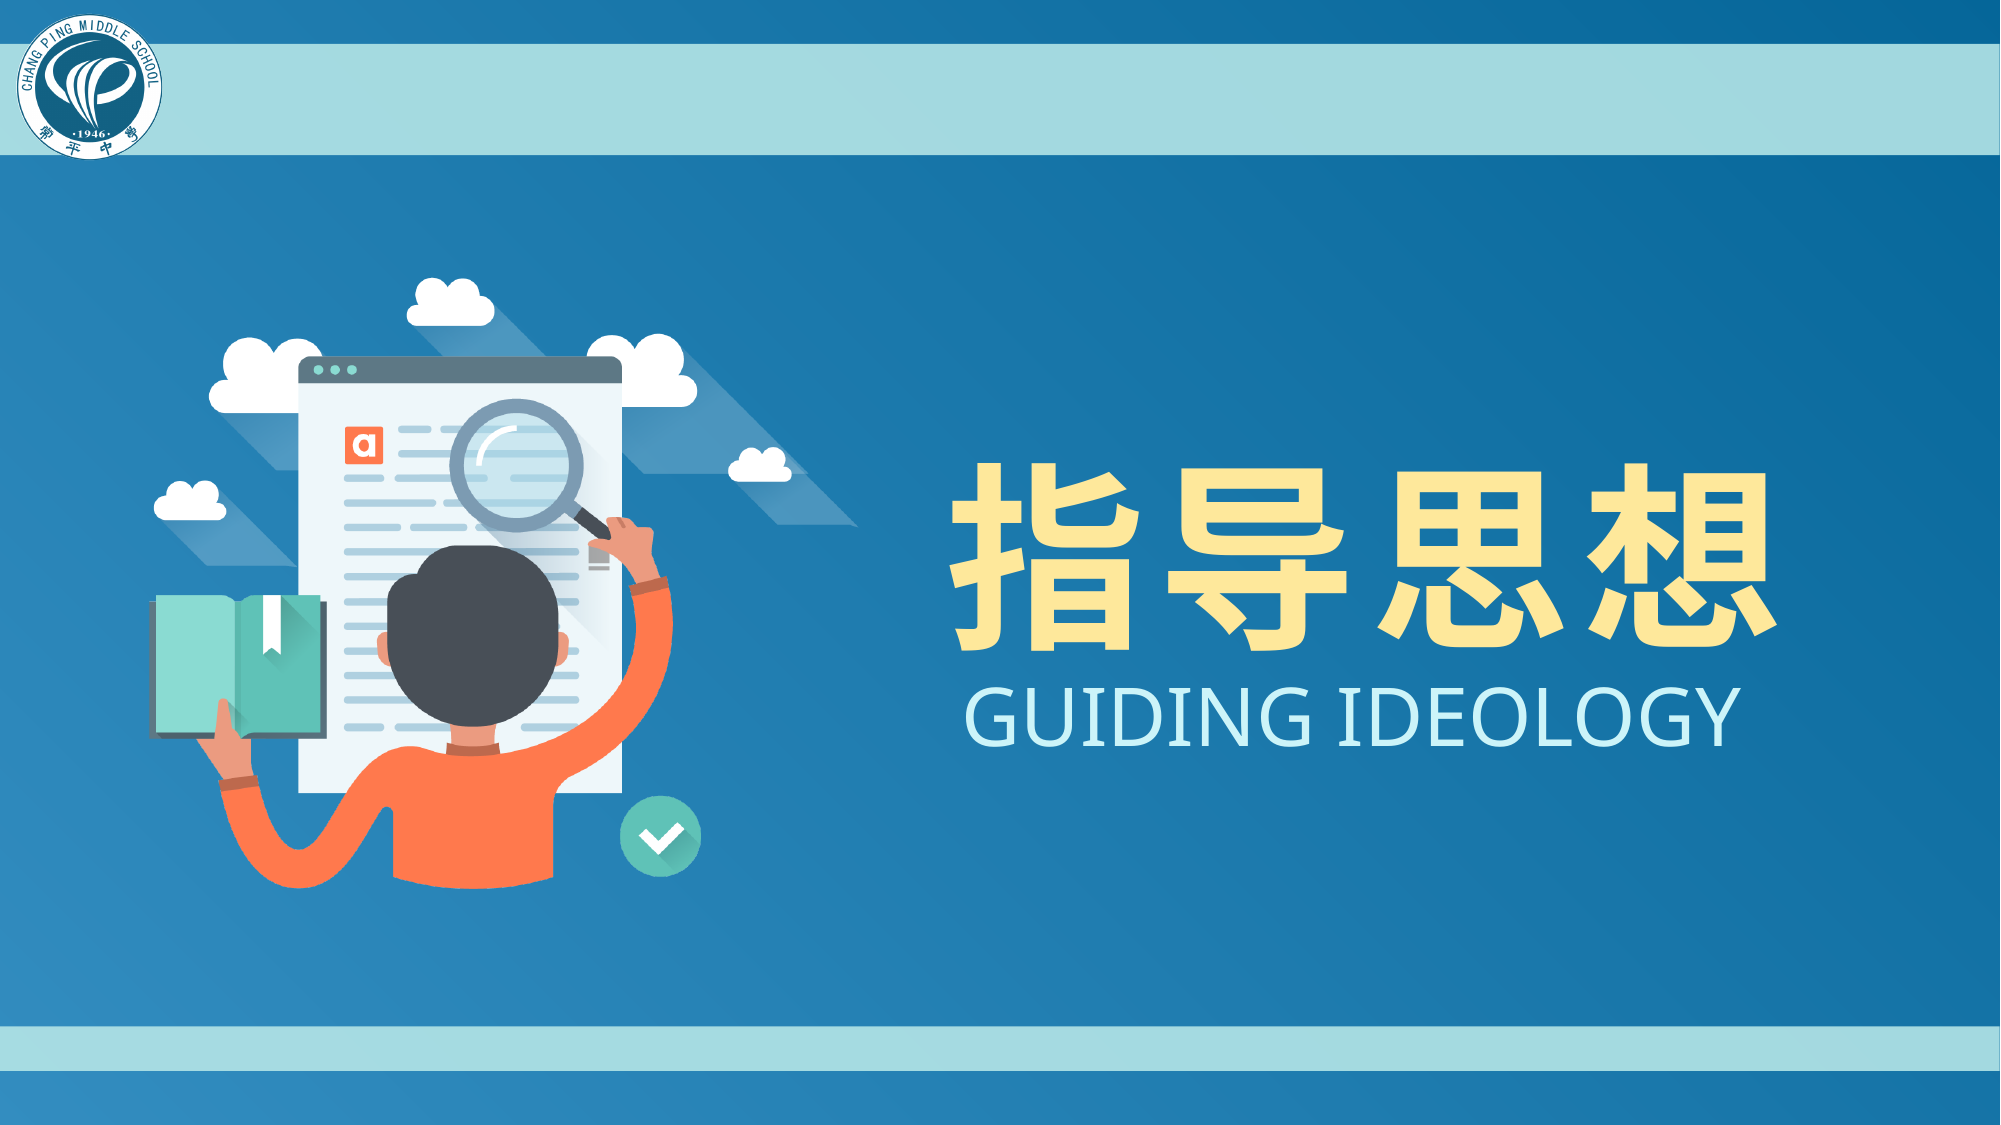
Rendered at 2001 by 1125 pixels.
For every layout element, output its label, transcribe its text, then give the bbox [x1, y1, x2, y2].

picture [149, 276, 859, 889]
text_box 指导思想 [930, 426, 1798, 682]
text_box GUIDING IDEOLOGY [946, 657, 1757, 770]
picture [16, 13, 163, 161]
